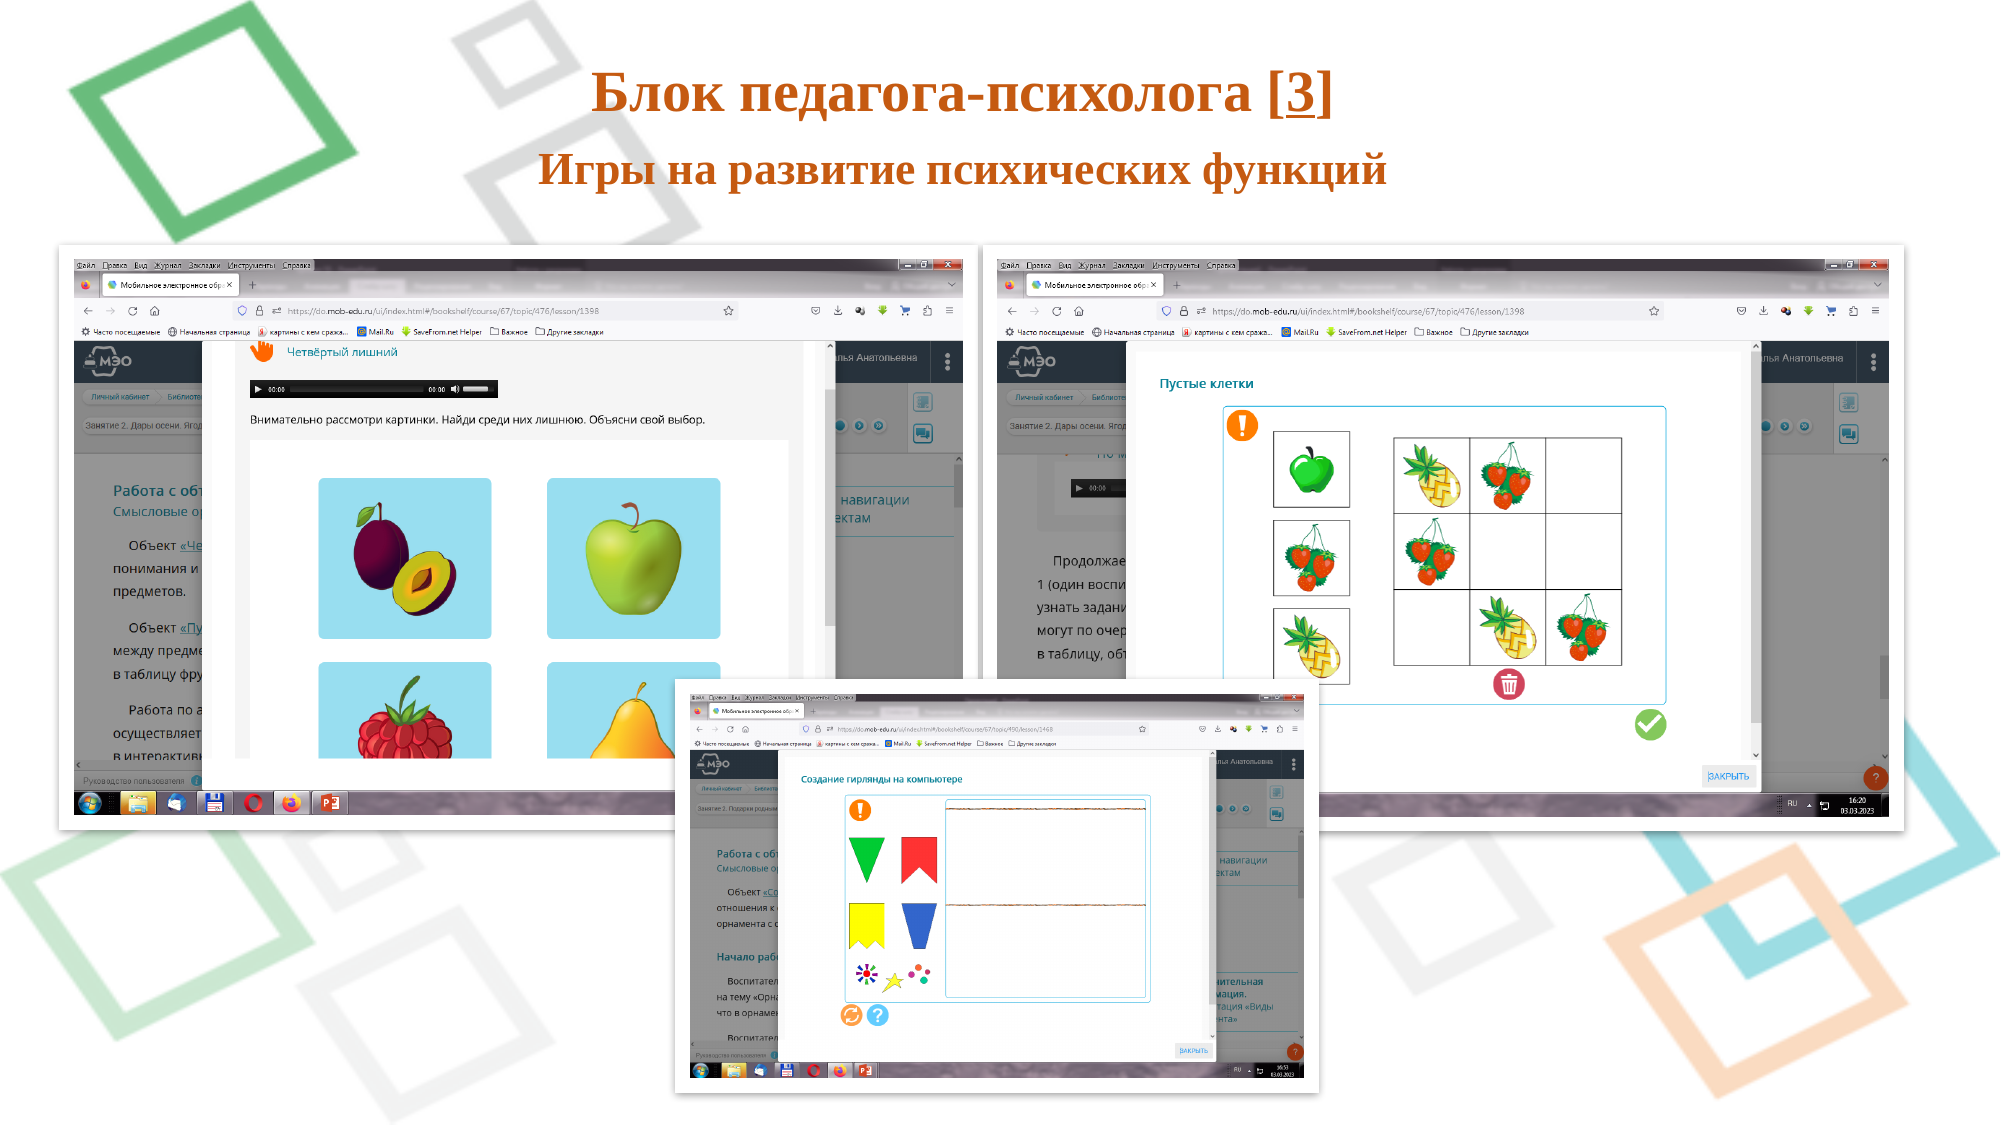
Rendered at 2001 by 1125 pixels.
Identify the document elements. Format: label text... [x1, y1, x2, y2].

text_box Игры на развитие психических функций [524, 131, 1403, 202]
picture [0, 0, 2001, 1125]
text_box Блок педагога-психолога [3] [338, 45, 1589, 131]
